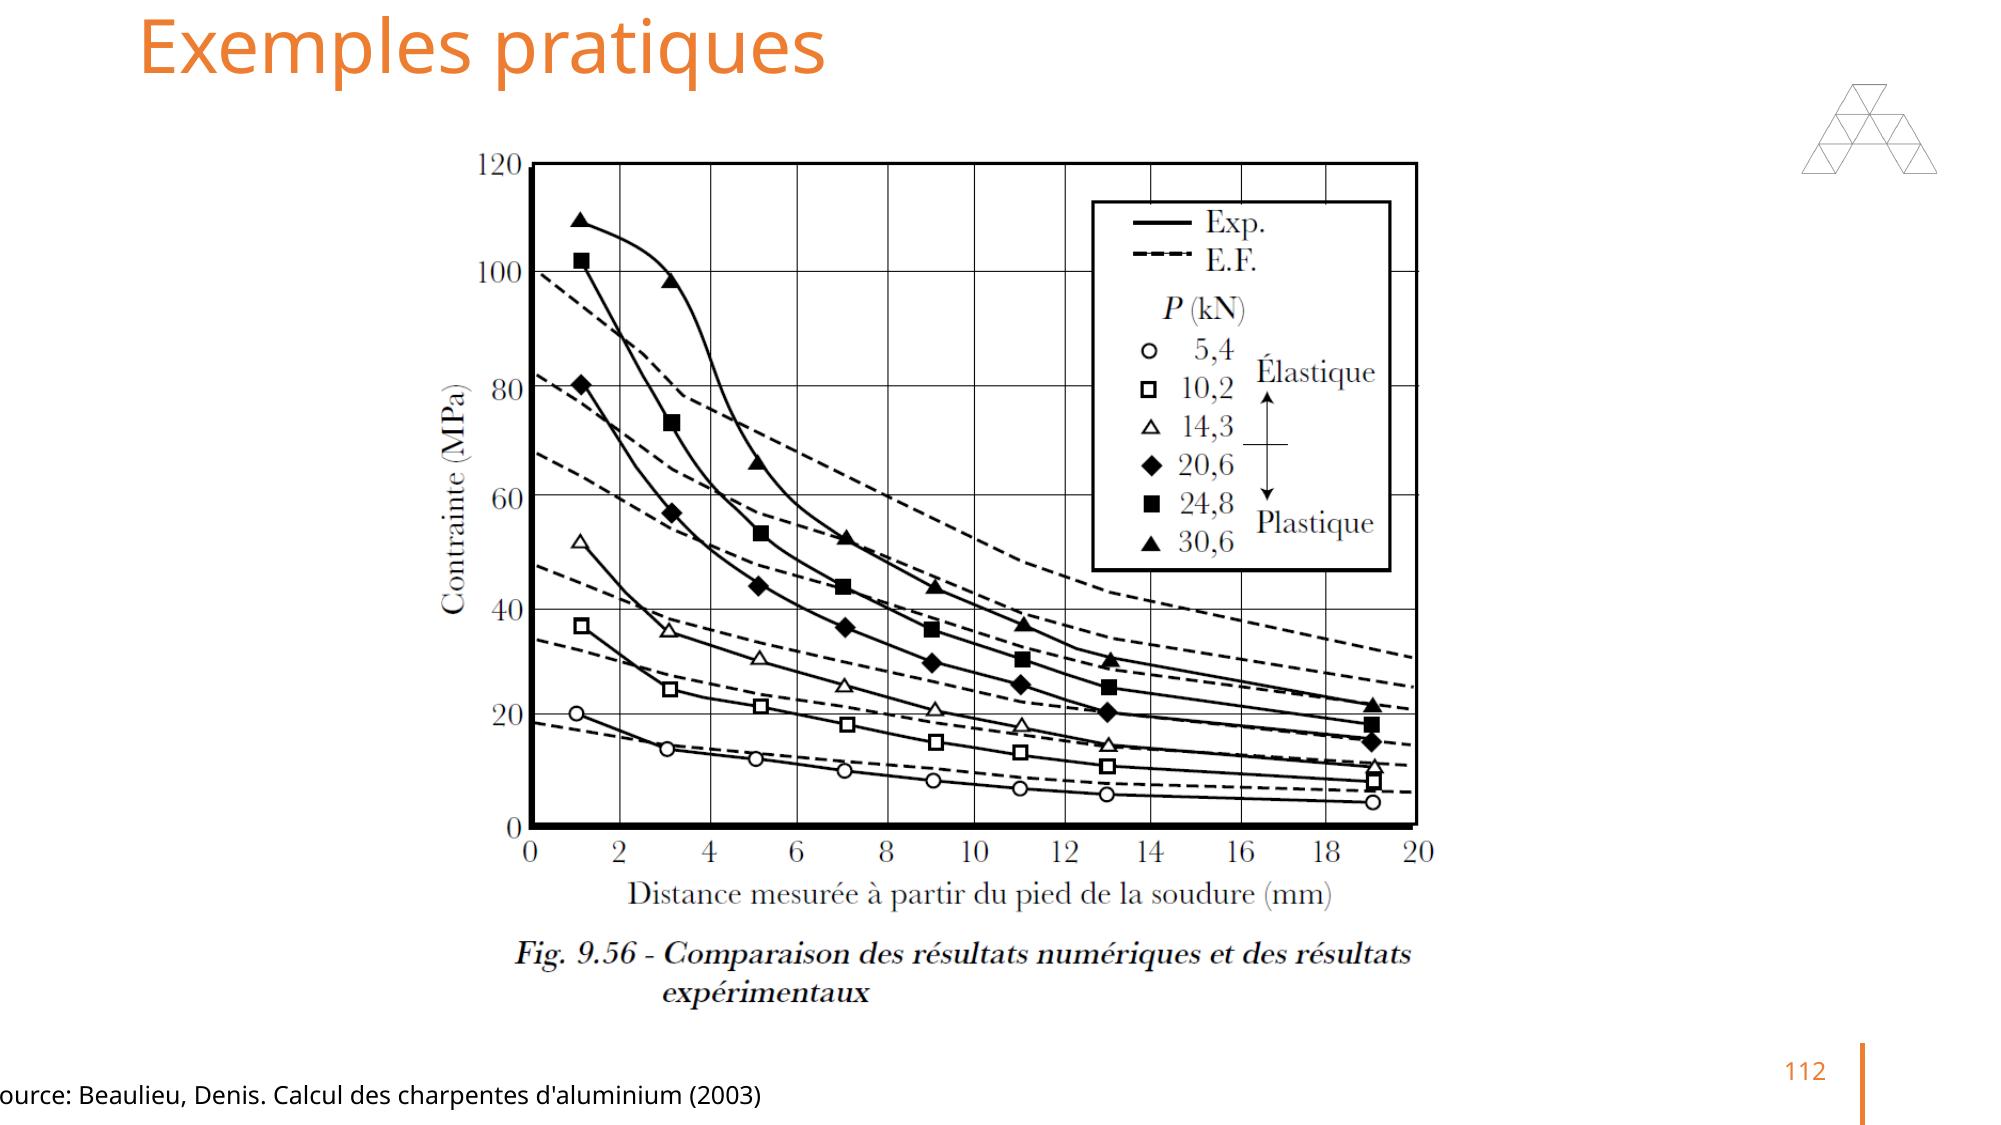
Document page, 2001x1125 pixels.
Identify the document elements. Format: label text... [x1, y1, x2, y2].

text_box Source: Beaulieu, Denis. Calcul des charpentes d'aluminium (2003) [0, 1071, 778, 1117]
picture [439, 133, 1446, 1016]
title Exemples pratiques [137, 9, 1749, 162]
slide_number 112 [1643, 1042, 1842, 1103]
